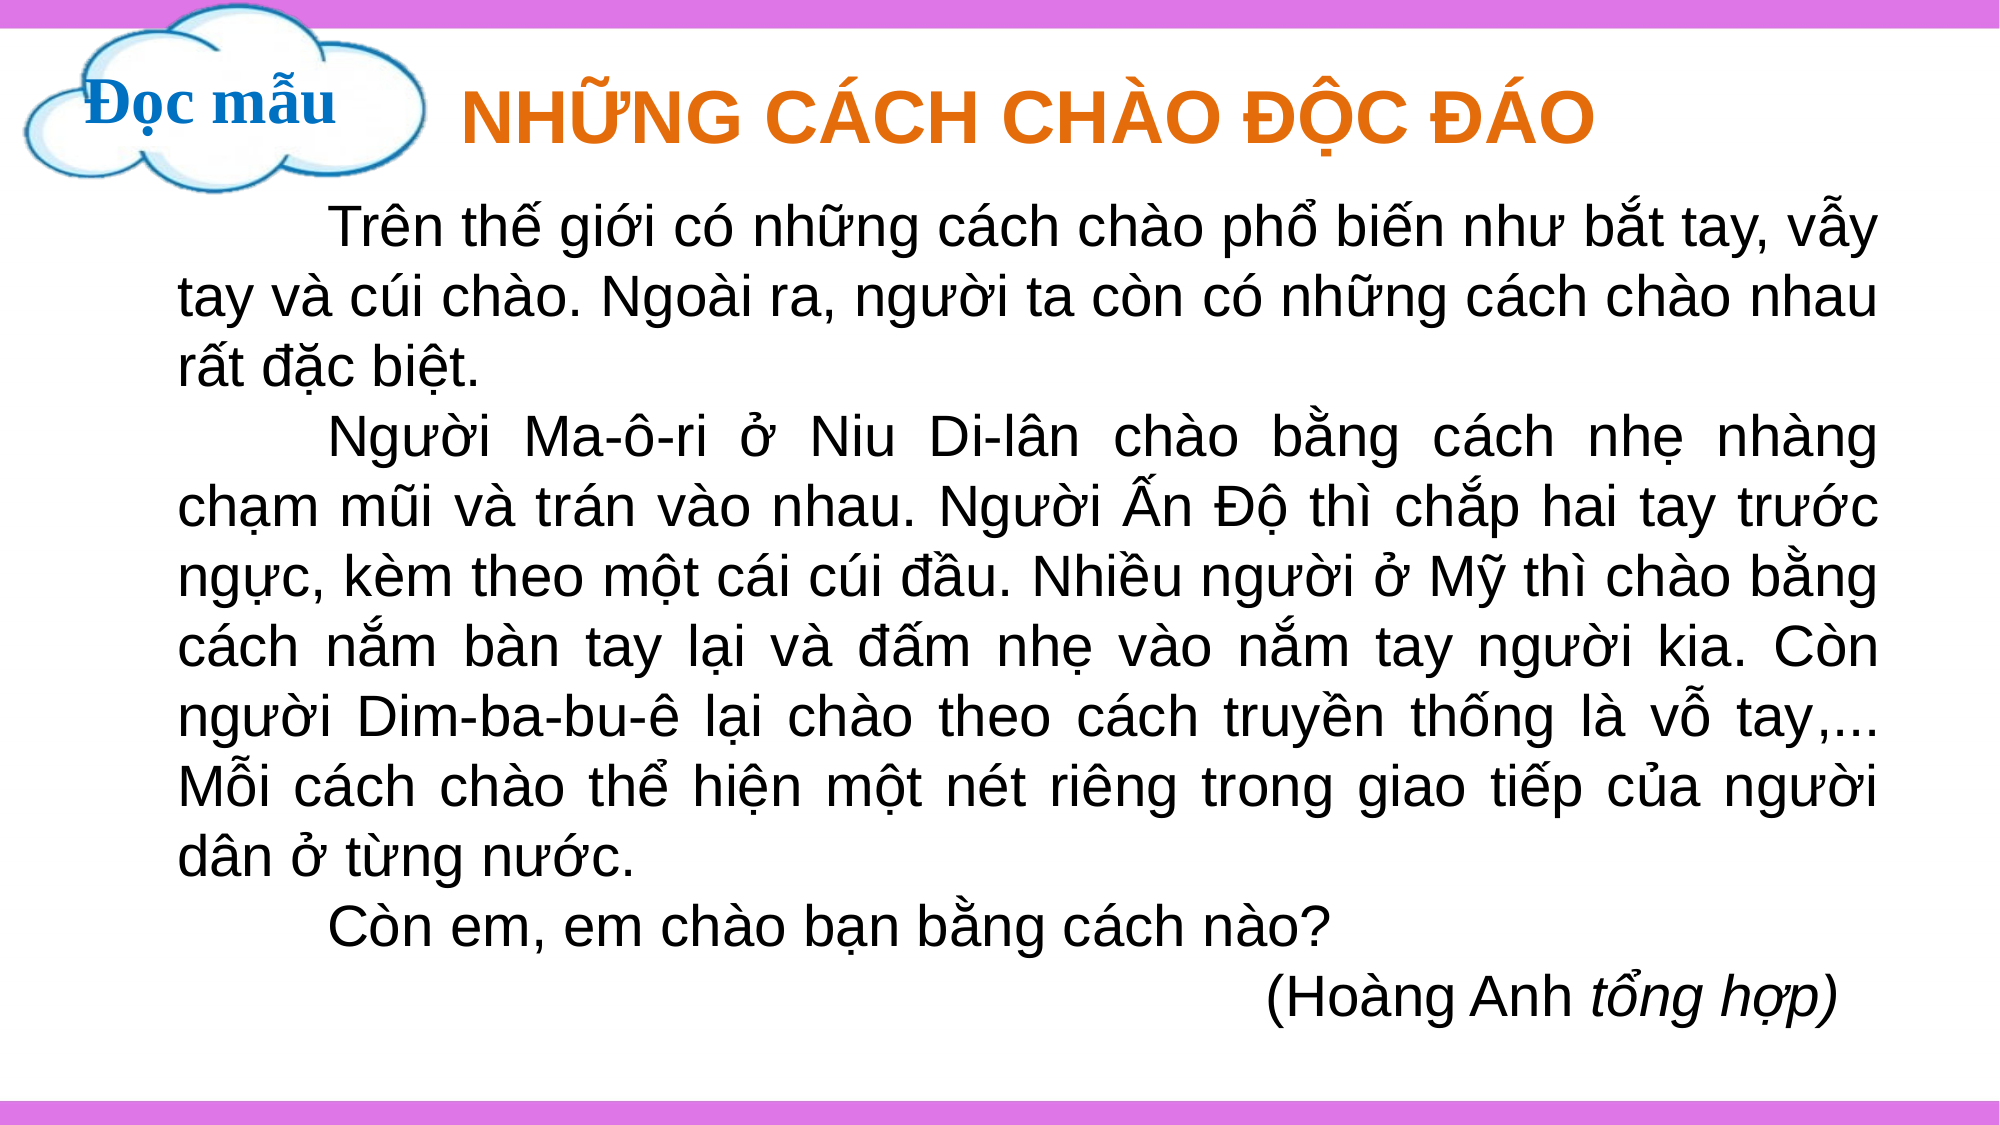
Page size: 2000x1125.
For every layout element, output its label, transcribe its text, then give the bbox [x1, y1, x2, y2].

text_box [0, 0, 489, 199]
text_box NHỮNG CÁCH CHÀO ĐỘC ĐÁO [494, 61, 1645, 167]
picture [0, 0, 2000, 1125]
text_box Trên thế giới có những cách chào phổ biến như bắt tay, vẫy tay và cúi chào. Ngoài ra, người ta còn có những cách chào nhau rất đặc biệt. Người Ma-ô-ri ở Niu Di-lân chào bằng cách nhẹ nhàng chạm mũi và trán vào nhau. Người Ấn Độ thì chắp hai tay trước ngực, kèm theo một cái cúi đầu. Nhiều người ở Mỹ thì chào bằng cách nắm bàn tay lại và đấm nhẹ vào nắm tay người kia. Còn người Dim-ba-bu-ê lại chào theo cách truyền thống là vỗ tay,... Mỗi cách chào thể hiện một nét riêng trong giao tiếp của người dân ở từng nước. Còn em, em chào bạn bằng cách nào? (Hoàng Anh tổng hợp) [162, 180, 1897, 1036]
